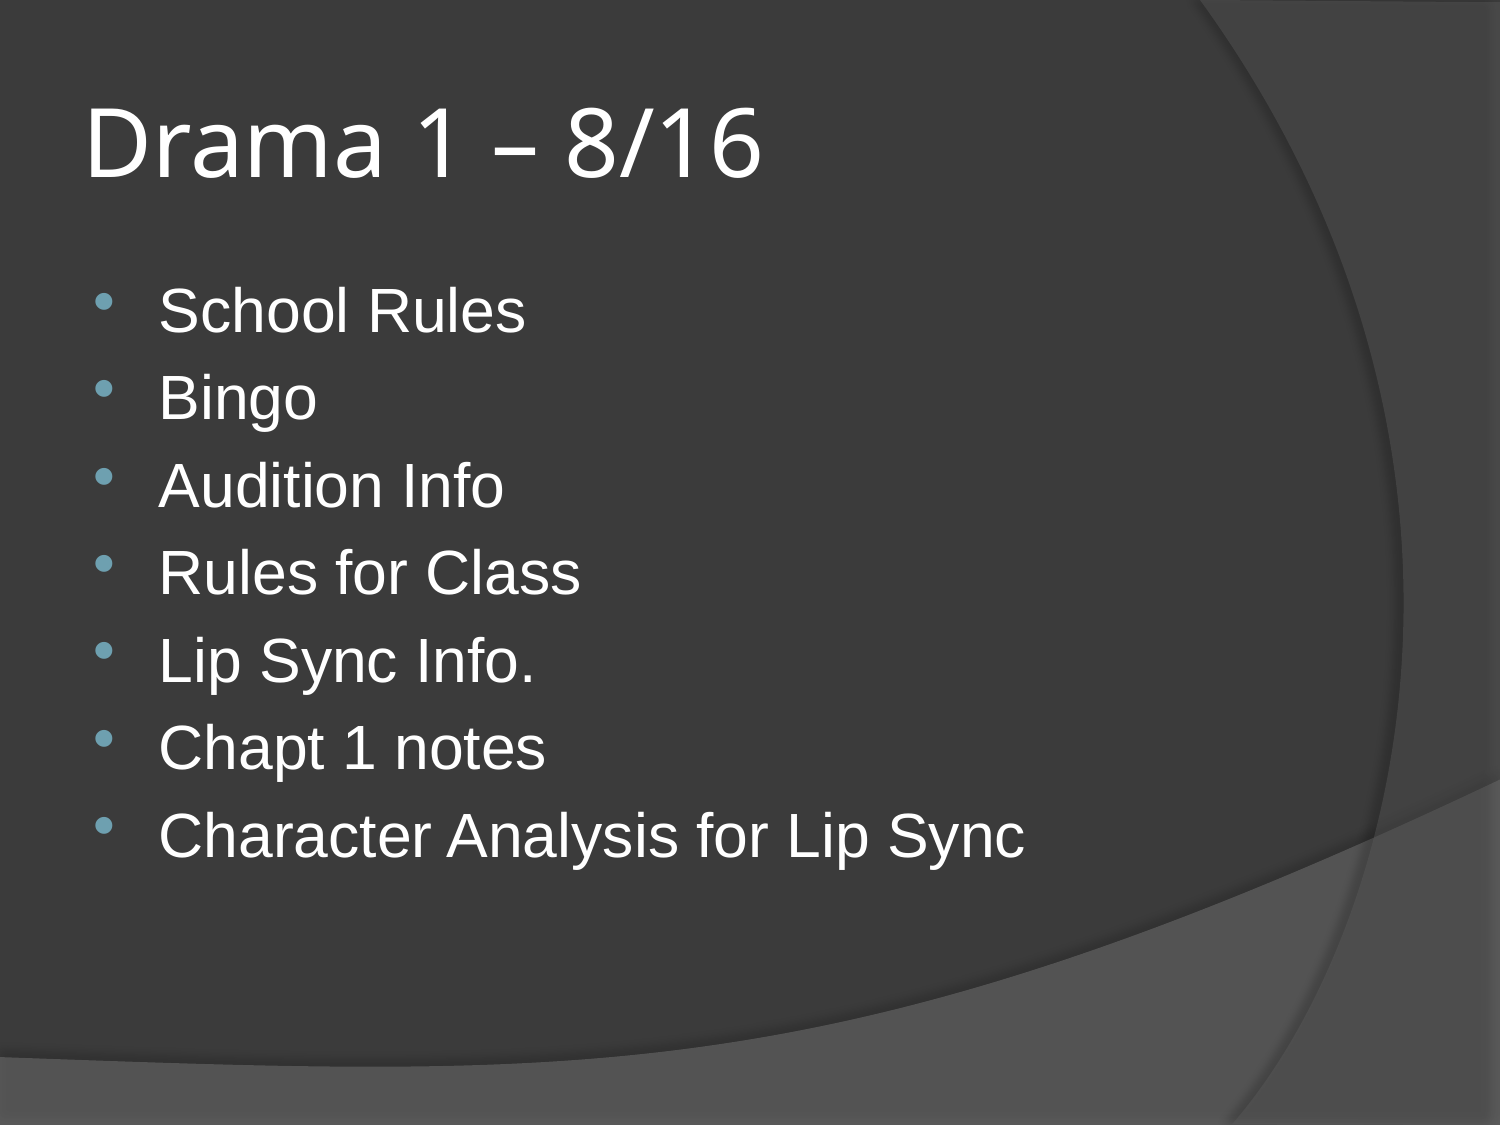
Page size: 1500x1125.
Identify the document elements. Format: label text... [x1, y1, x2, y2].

title Drama 1 – 8/16 [75, 45, 1300, 233]
list School Rules Bingo Audition Info Rules for Class Lip Sync Info. Chapt 1 notes Character Analysis for Lip Sync [75, 262, 1300, 1005]
